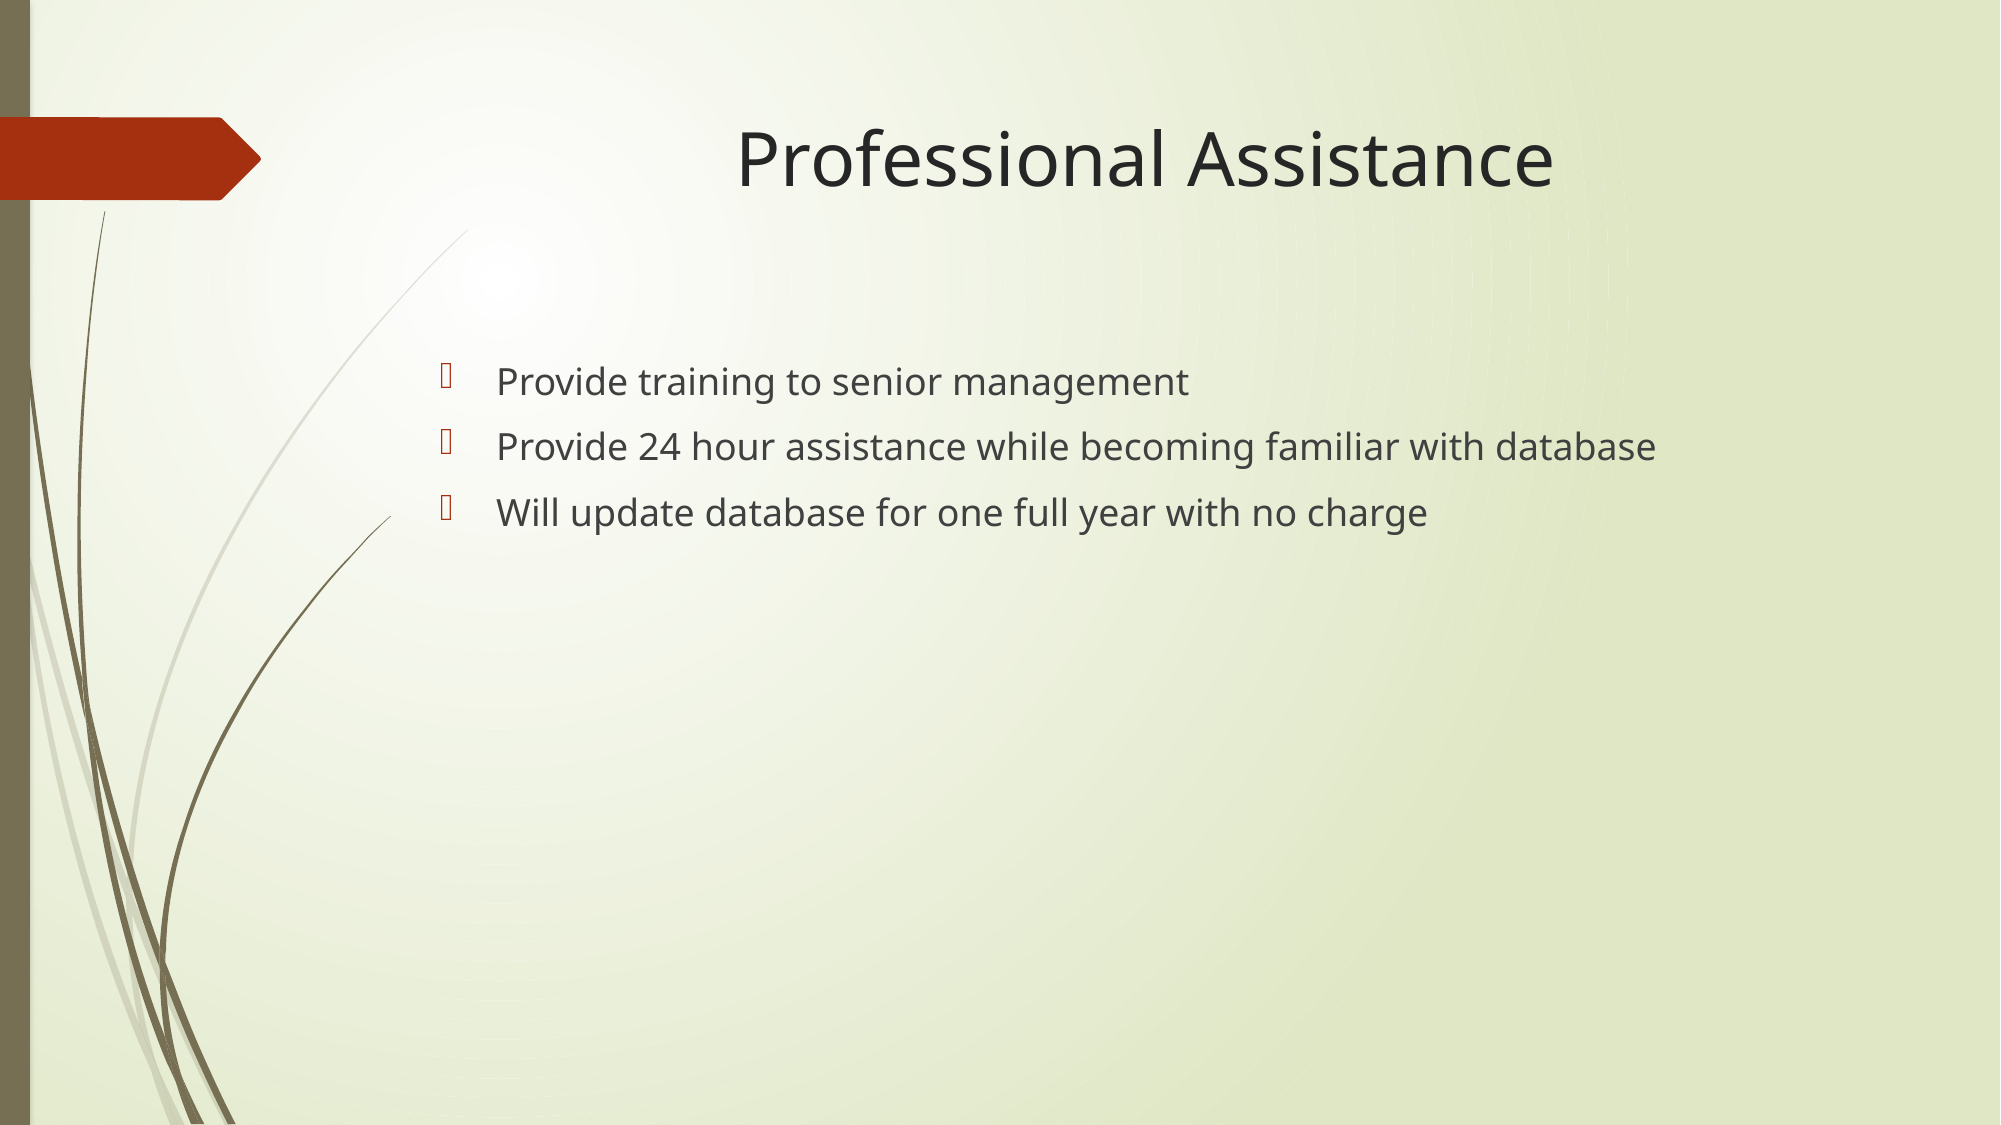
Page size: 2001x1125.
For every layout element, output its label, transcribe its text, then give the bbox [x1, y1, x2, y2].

list Provide training to senior management Provide 24 hour assistance while becoming familiar with database Will update database for one full year with no charge [424, 350, 1888, 970]
title Professional Assistance [424, 103, 1887, 314]
